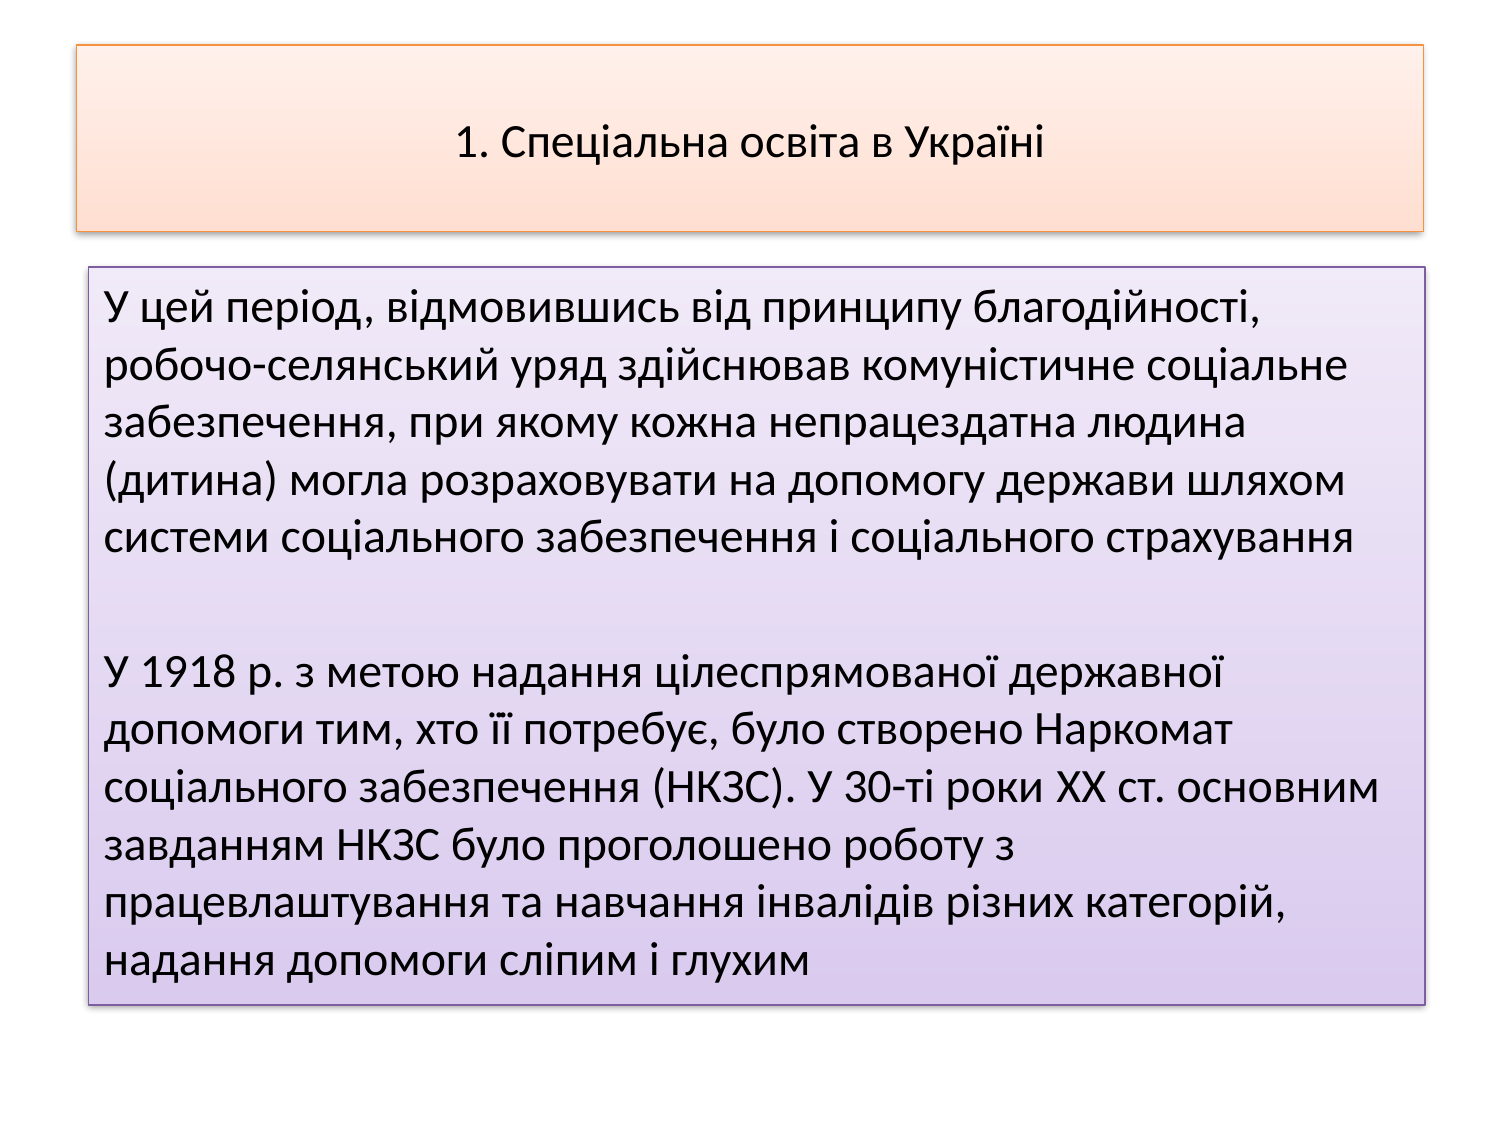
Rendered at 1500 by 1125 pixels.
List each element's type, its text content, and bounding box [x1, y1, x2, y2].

title 1. Спеціальна освіта в Україні [76, 44, 1424, 232]
list У цей період, відмовившись від принципу благодійності, робочо-селянський уряд здійснював комуністичне соціальне забезпечення, при якому кожна непрацездатна людина (дитина) могла розраховувати на допомогу держави шляхом системи соціального забезпечення і соціального страхування У 1918 р. з метою надання цілеспрямованої державної допомоги тим, хто її потребує, було створено Наркомат соціального забезпечення (НКЗС). У 30-ті роки XX ст. основним завданням НКЗС було проголошено роботу з працевлаштування та навчання інвалідів різних категорій, надання допомоги сліпим і глухим [88, 266, 1426, 1006]
